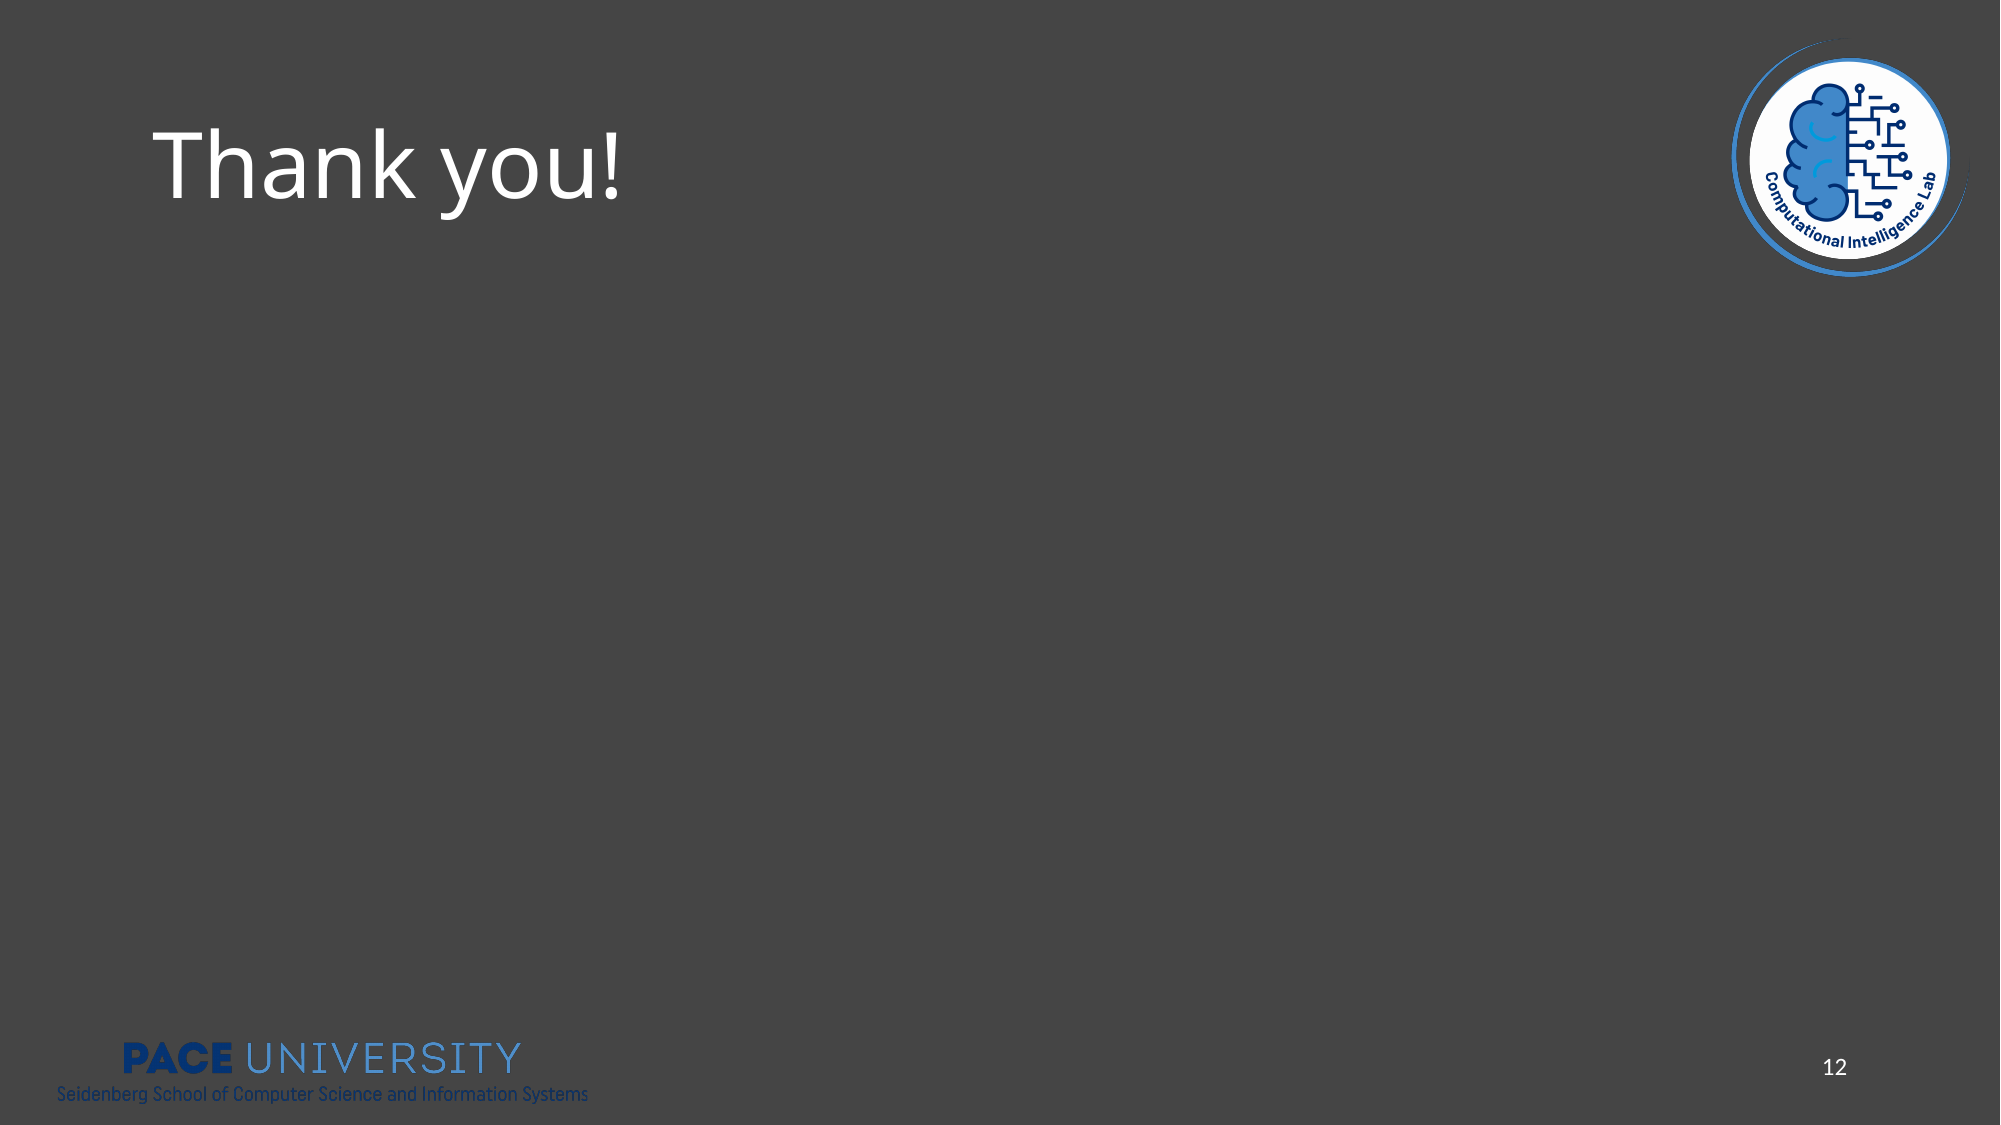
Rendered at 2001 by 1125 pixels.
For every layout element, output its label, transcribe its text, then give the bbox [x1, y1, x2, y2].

picture [1730, 37, 1971, 278]
title Thank you! [137, 59, 1863, 278]
slide_number 11 [1412, 1035, 1863, 1096]
